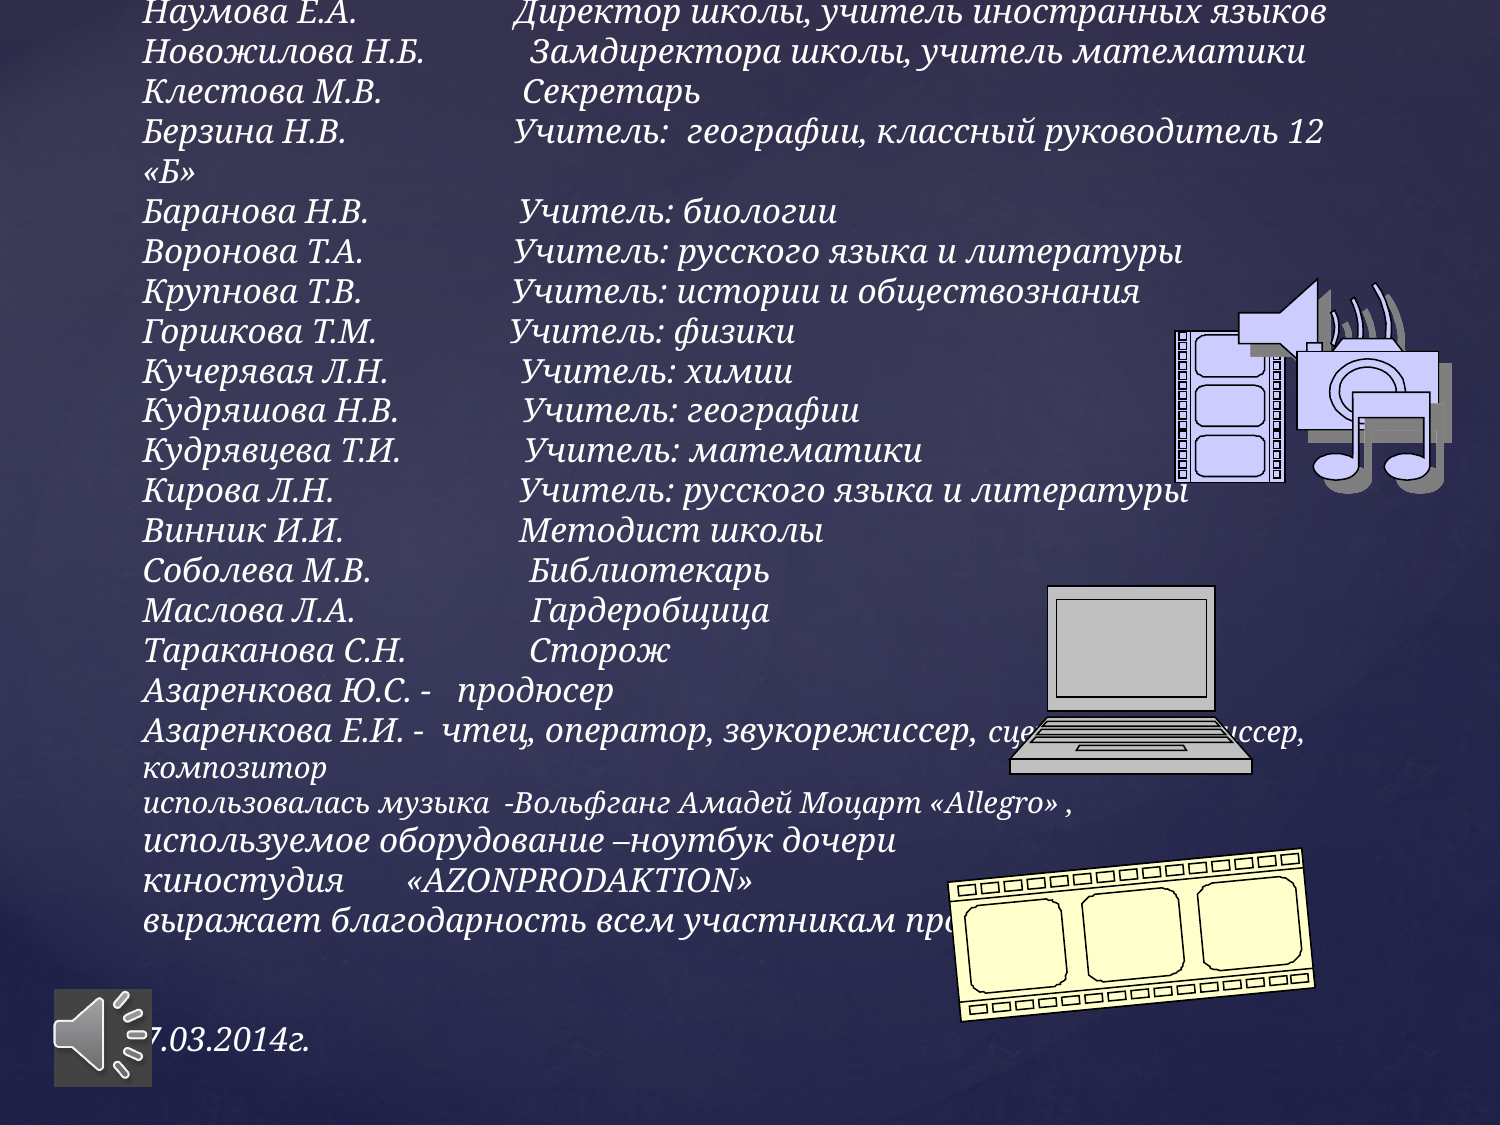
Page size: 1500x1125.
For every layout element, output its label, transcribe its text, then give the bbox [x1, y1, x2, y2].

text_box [1174, 278, 1439, 483]
text_box [1047, 586, 1216, 711]
text_box [1009, 717, 1252, 775]
text_box [947, 848, 1316, 1022]
title В фильме снимались: Наумова Е.А. Директор школы, учитель иностранных языков Новожилова Н.Б. Замдиректора школы, учитель математики Клестова М.В. Секретарь Берзина Н.В. Учитель: географии, классный руководитель 12 «Б» Баранова Н.В. Учитель: биологии Воронова Т.А. Учитель: русского языка и литературы Крупнова Т.В. Учитель: истории и обществознания Горшкова Т.М. Учитель: физики Кучерявая Л.Н. Учитель: химии Кудряшова Н.В. Учитель: географии Кудрявцева Т.И. Учитель: математики Кирова Л.Н. Учитель: русского языка и литературы Винник И.И. Методист школы Соболева М.В. Библиотекарь Маслова Л.А. Гардеробщица Тараканова С.Н. Сторож Азаренкова Ю.С. - продюсер Азаренкова Е.И. - чтец, оператор, звукорежиссер, сценарист, режиссер, композитор использовалась музыка -Вольфганг Амадей Моцарт «Allegro» , используемое оборудование –ноутбук дочери киностудия «AZONPRODAKTION» выражает благодарность всем участникам проекта. 7.03.2014г. [127, 54, 1365, 1106]
picture [52, 987, 154, 1089]
